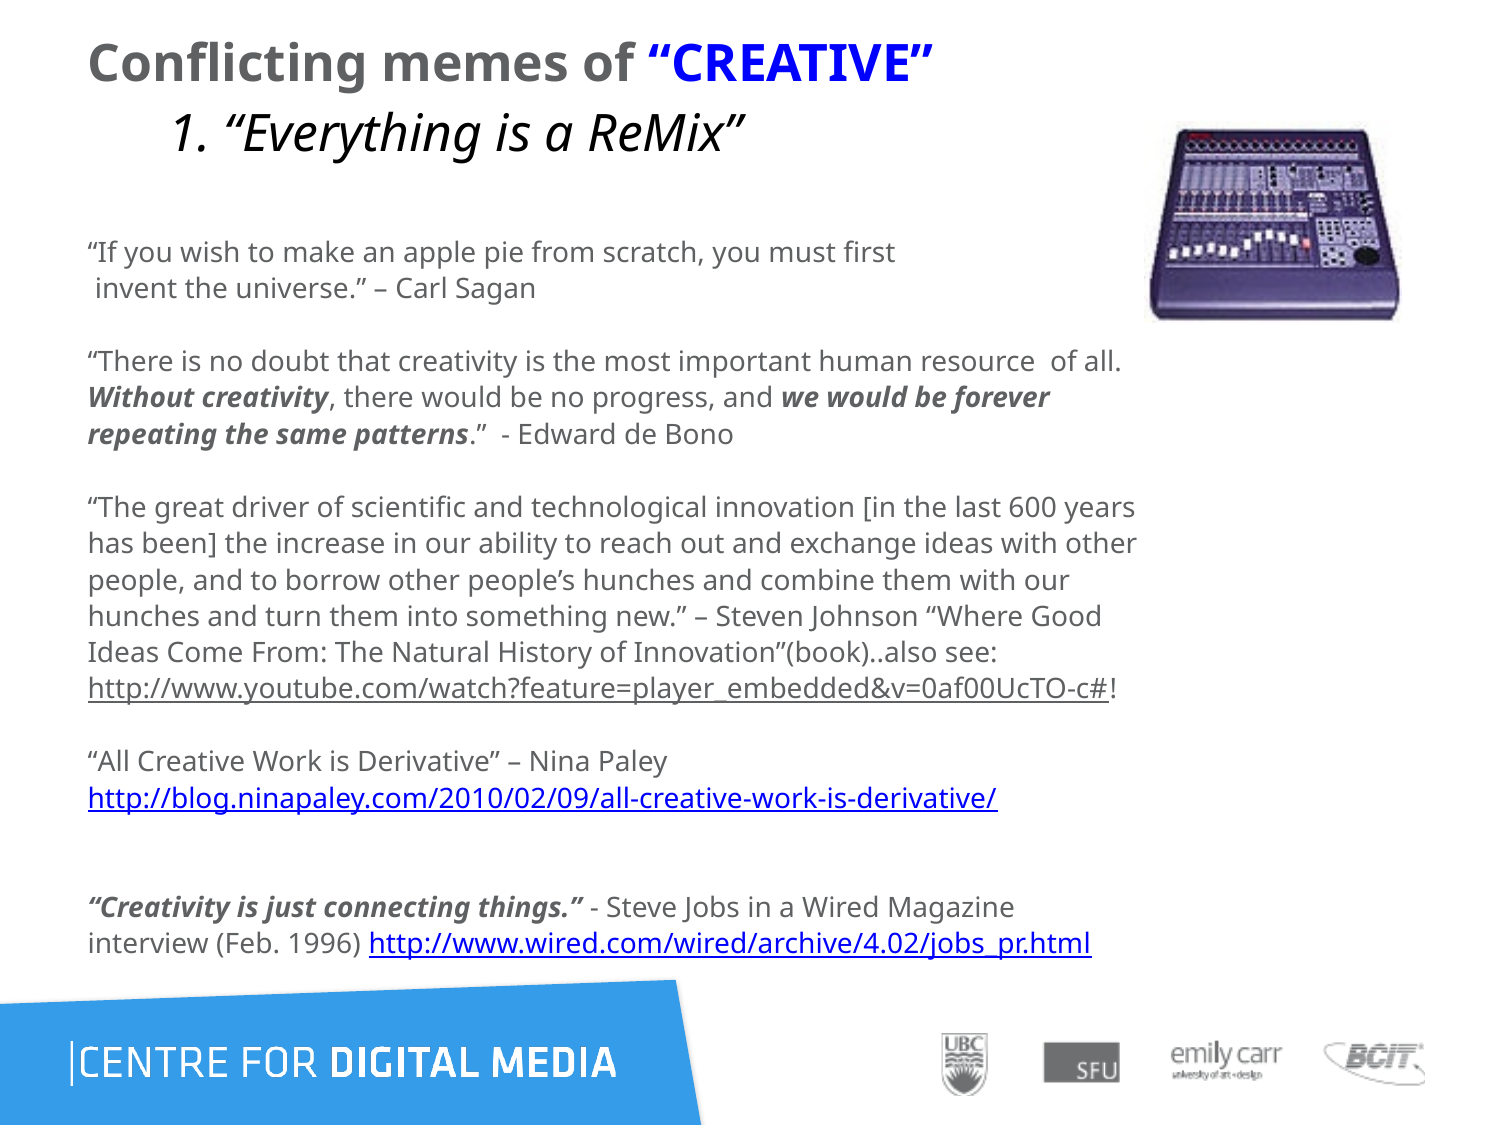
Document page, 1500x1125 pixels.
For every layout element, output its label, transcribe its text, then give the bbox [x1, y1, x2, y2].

picture [1143, 121, 1402, 323]
list “If you wish to make an apple pie from scratch, you must first invent the universe.” – Carl Sagan “There is no doubt that creativity is the most important human resource of all. Without creativity, there would be no progress, and we would be forever repeating the same patterns.” - Edward de Bono “The great driver of scientific and technological innovation [in the last 600 years has been] the increase in our ability to reach out and exchange ideas with other people, and to borrow other people’s hunches and combine them with our hunches and turn them into something new.” – Steven Johnson “Where Good Ideas Come From: The Natural History of Innovation”(book)..also see: http://www.youtube.com/watch?feature=player_embedded&v=0af00UcTO-c#! “All Creative Work is Derivative” – Nina Paley http://blog.ninapaley.com/2010/02/09/all-creative-work-is-derivative/ “Creativity is just connecting things.” - Steve Jobs in a Wired Magazine interview (Feb. 1996) http://www.wired.com/wired/archive/4.02/jobs_pr.html [75, 179, 1425, 988]
title Conflicting memes of “CREATIVE” 1. “Everything is a ReMix” [75, 12, 1425, 179]
